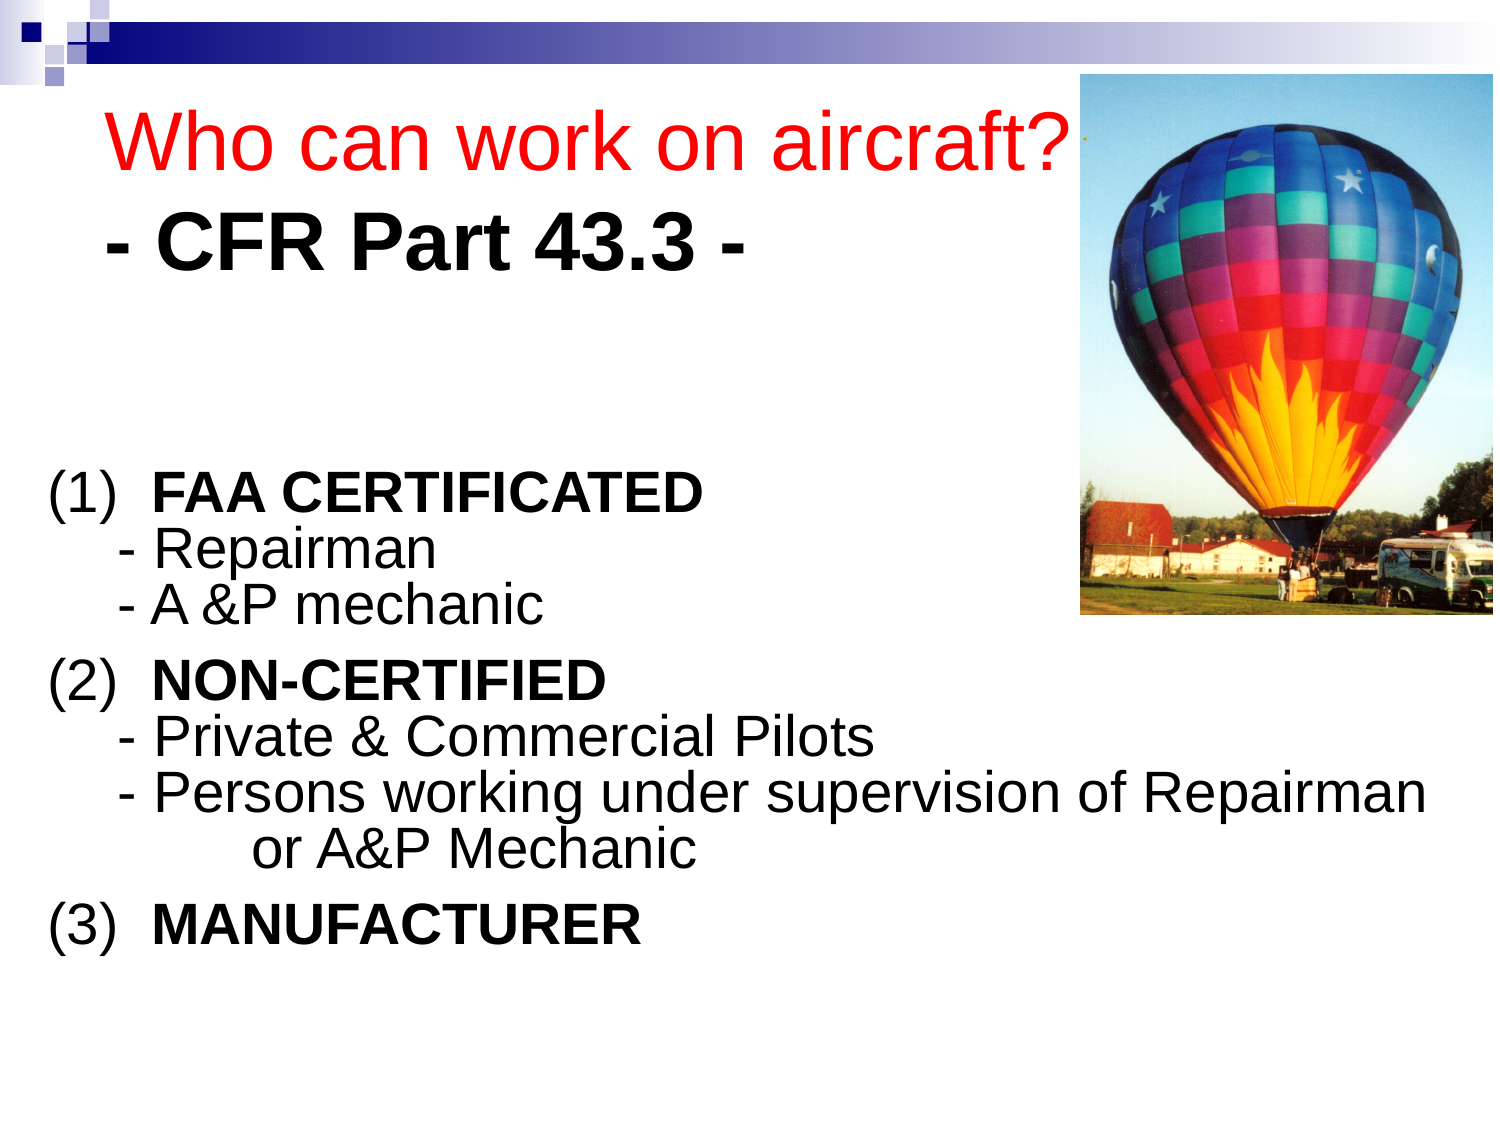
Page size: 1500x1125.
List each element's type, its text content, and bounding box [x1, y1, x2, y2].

picture [1079, 74, 1493, 615]
text_box Who can work on aircraft? - CFR Part 43.3 - [89, 75, 1077, 300]
text_box (1) FAA CERTIFICATED - Repairman - A &P mechanic (2) NON-CERTIFIED - Private & Commercial Pilots - Persons working under supervision of Repairman or A&P Mechanic (3) MANUFACTURER [30, 460, 1455, 1005]
